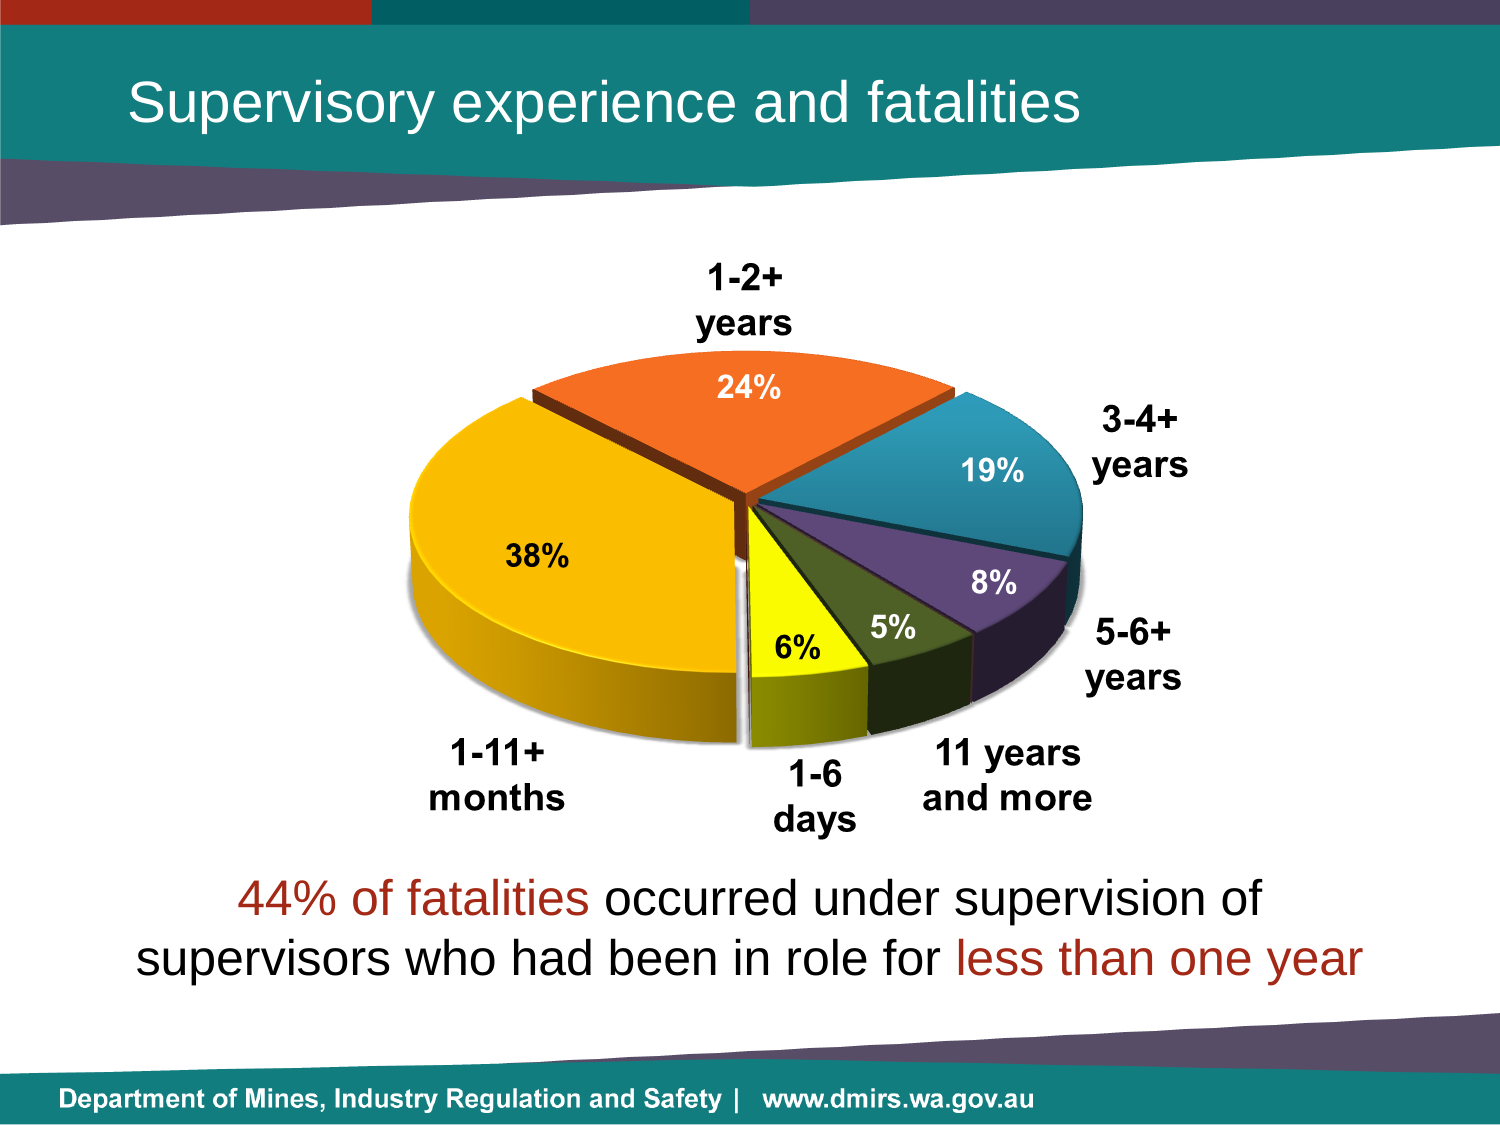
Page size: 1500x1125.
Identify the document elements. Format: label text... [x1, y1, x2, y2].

list 44% of fatalities occurred under supervision of supervisors who had been in role for less than one year [112, 857, 1388, 1000]
title Supervisory experience and fatalities [112, 37, 1388, 161]
picture [0, 0, 1500, 854]
picture [0, 1013, 1500, 1125]
